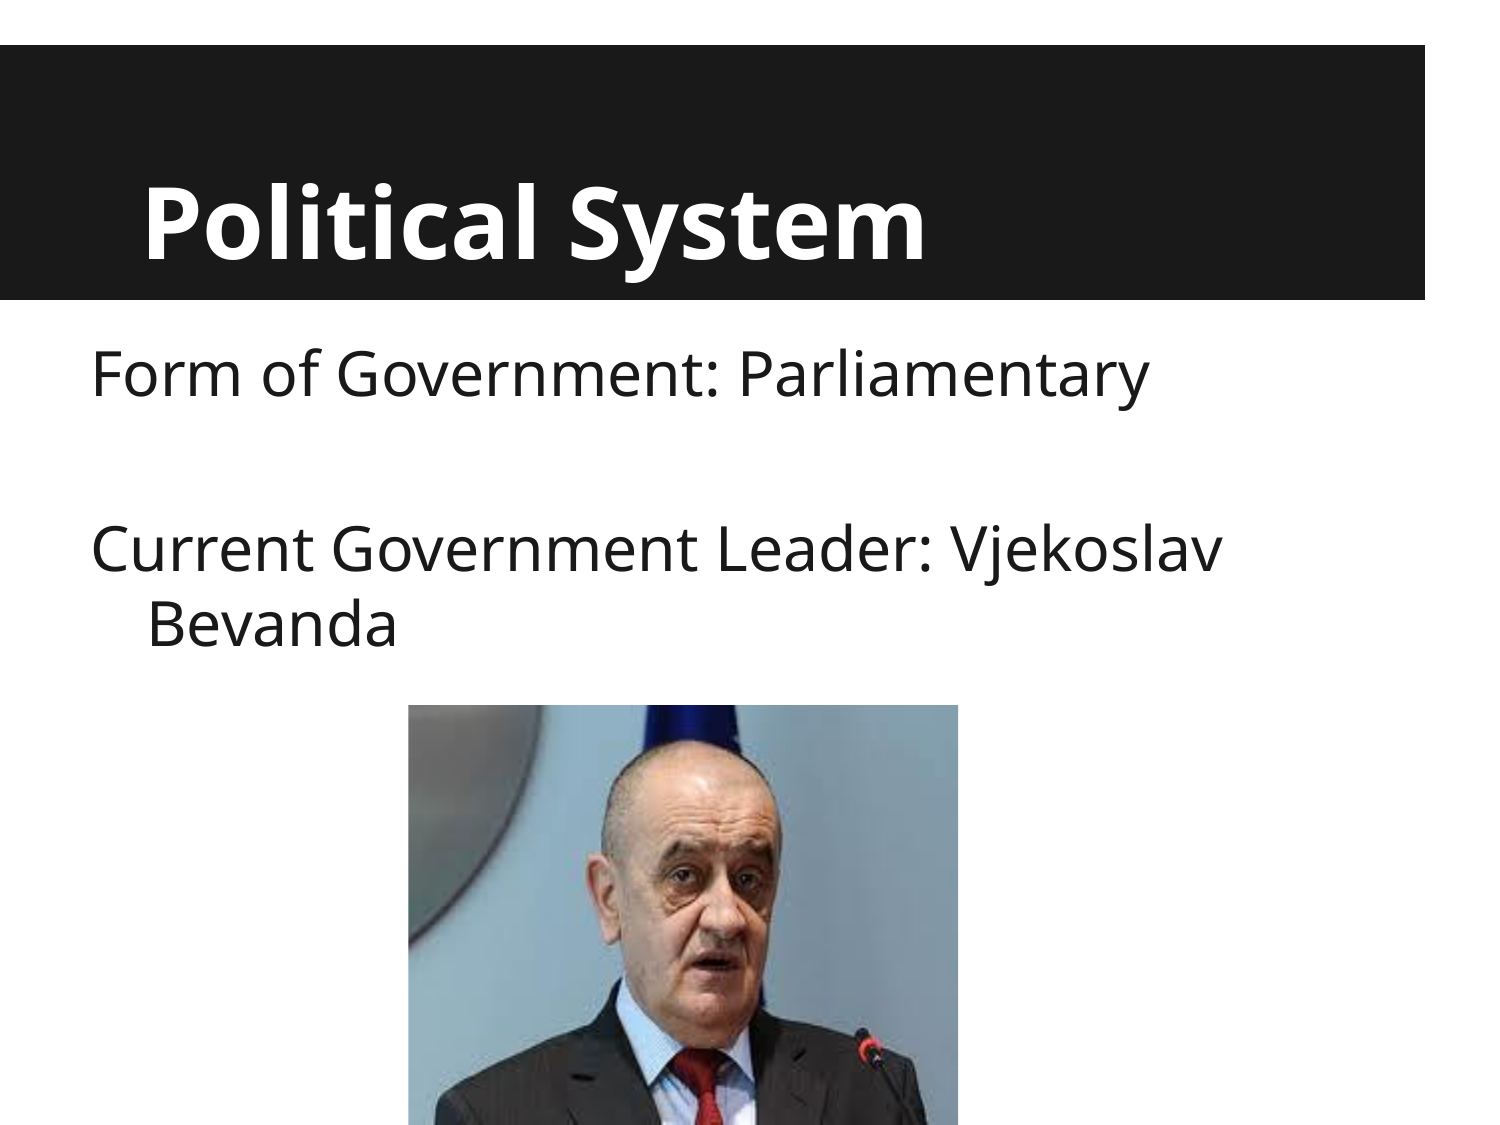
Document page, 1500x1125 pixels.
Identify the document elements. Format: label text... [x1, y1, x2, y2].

text_box [408, 705, 959, 1125]
title Political System [75, 76, 1425, 295]
list Form of Government: Parliamentary Current Government Leader: Vjekoslav Bevanda [75, 319, 1425, 988]
